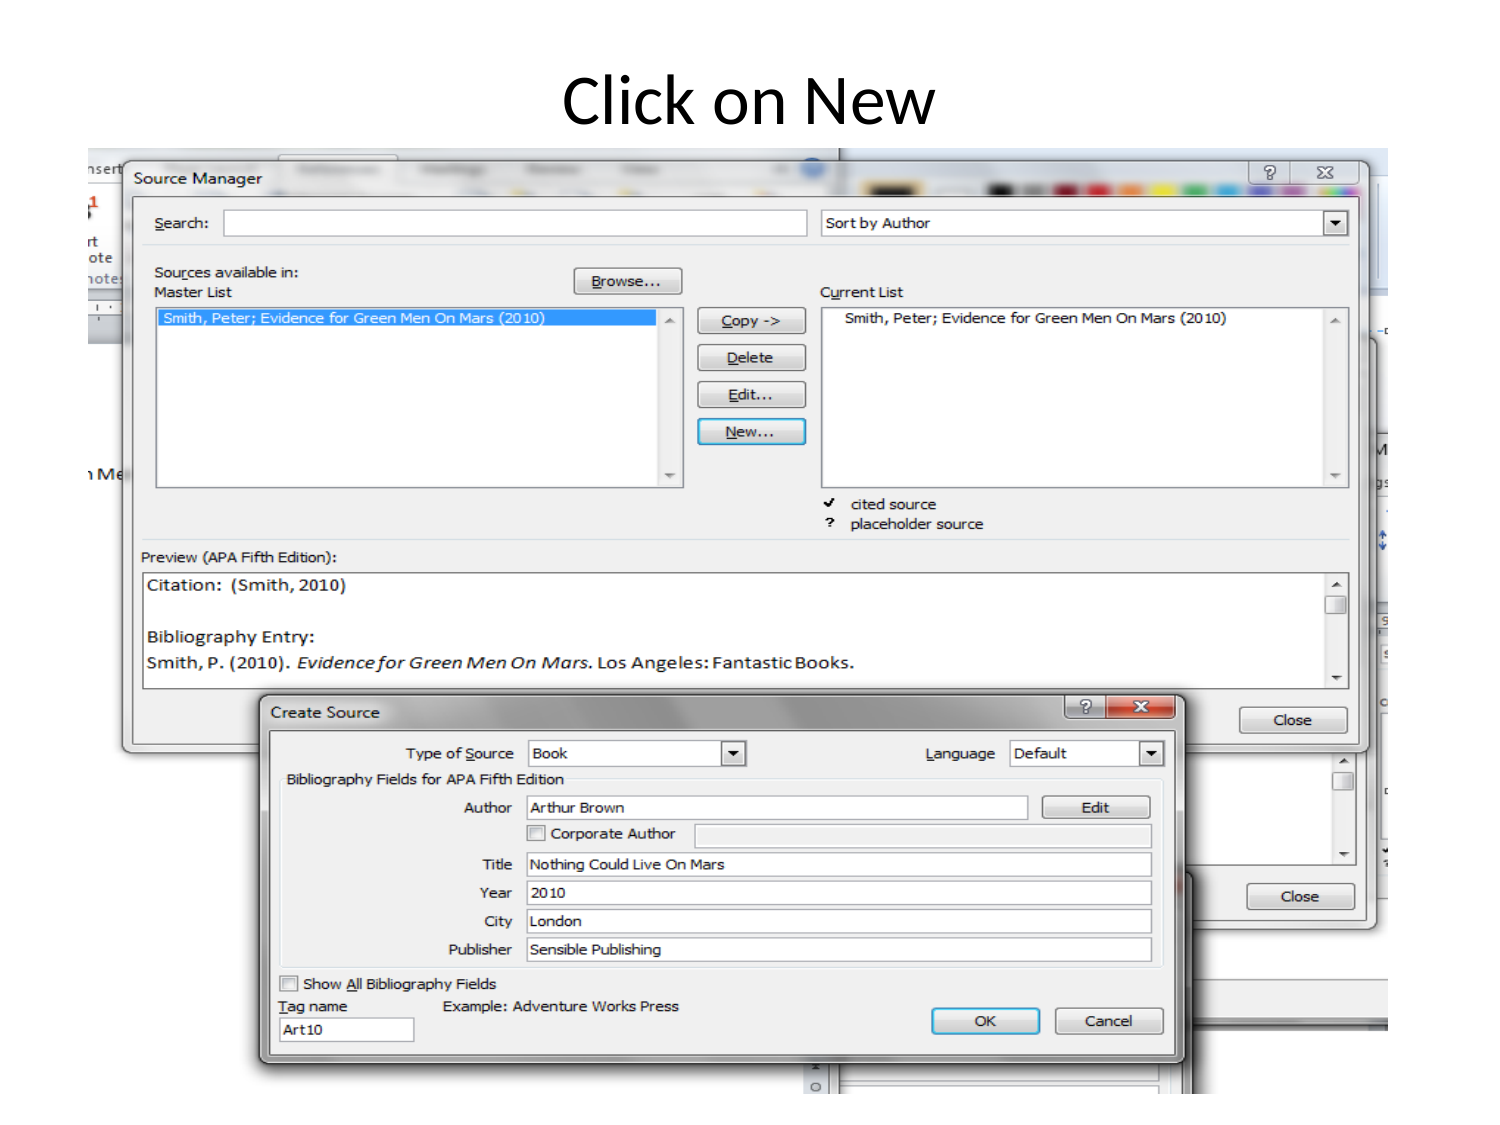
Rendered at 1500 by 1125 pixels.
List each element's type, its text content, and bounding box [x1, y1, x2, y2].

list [88, 148, 1389, 1095]
title Click on New [75, 45, 1425, 233]
